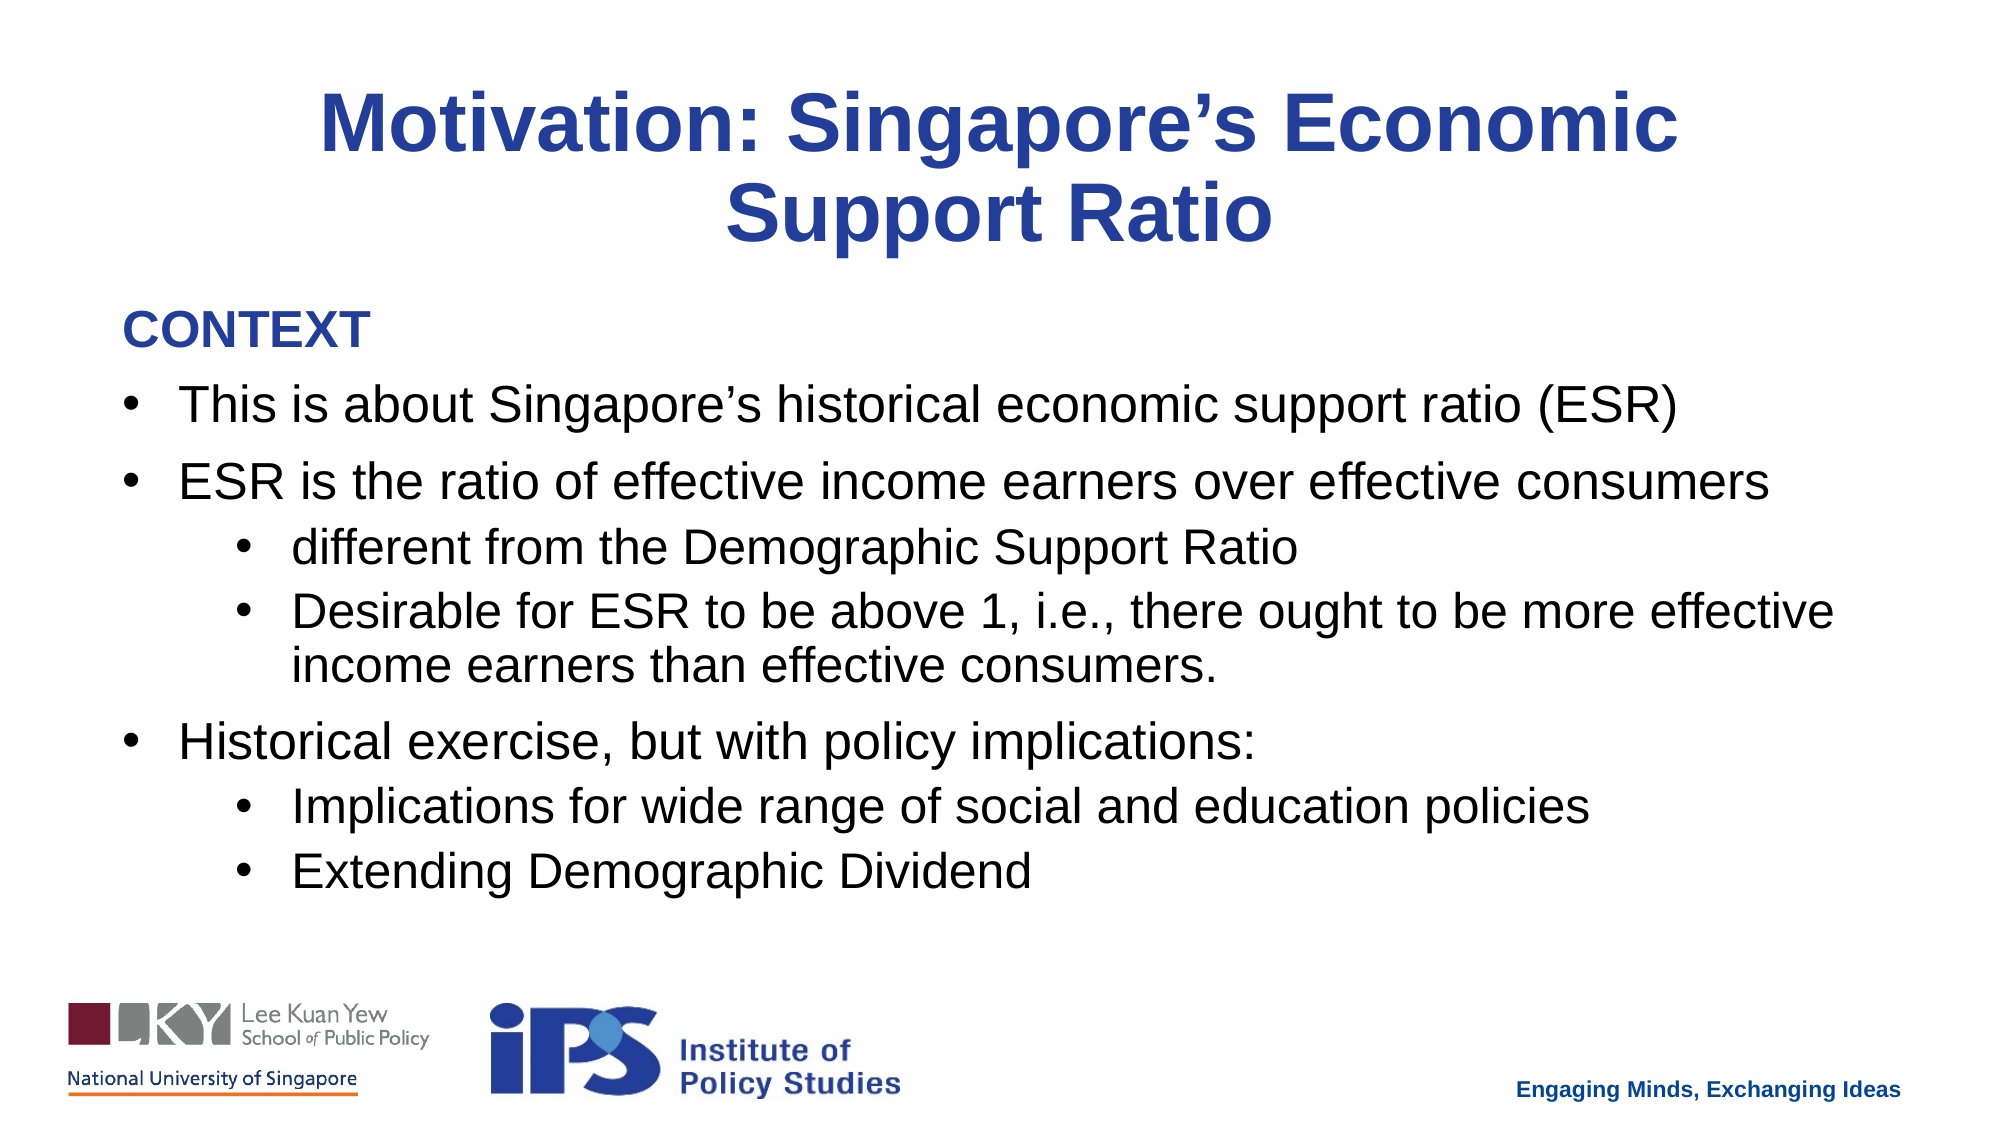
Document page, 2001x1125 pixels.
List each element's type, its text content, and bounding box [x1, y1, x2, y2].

list This is about Singapore’s historical economic support ratio (ESR) ESR is the ratio of effective income earners over effective consumers different from the Demographic Support Ratio Desirable for ESR to be above 1, i.e., there ought to be more effective income earners than effective consumers. Historical exercise, but with policy implications: Implications for wide range of social and education policies Extending Demographic Dividend [107, 369, 1893, 1091]
list CONTEXT [107, 294, 802, 360]
list Motivation: Singapore’s Economic Support Ratio [190, 72, 1810, 175]
picture [62, 991, 436, 1108]
picture [490, 1091, 900, 1099]
